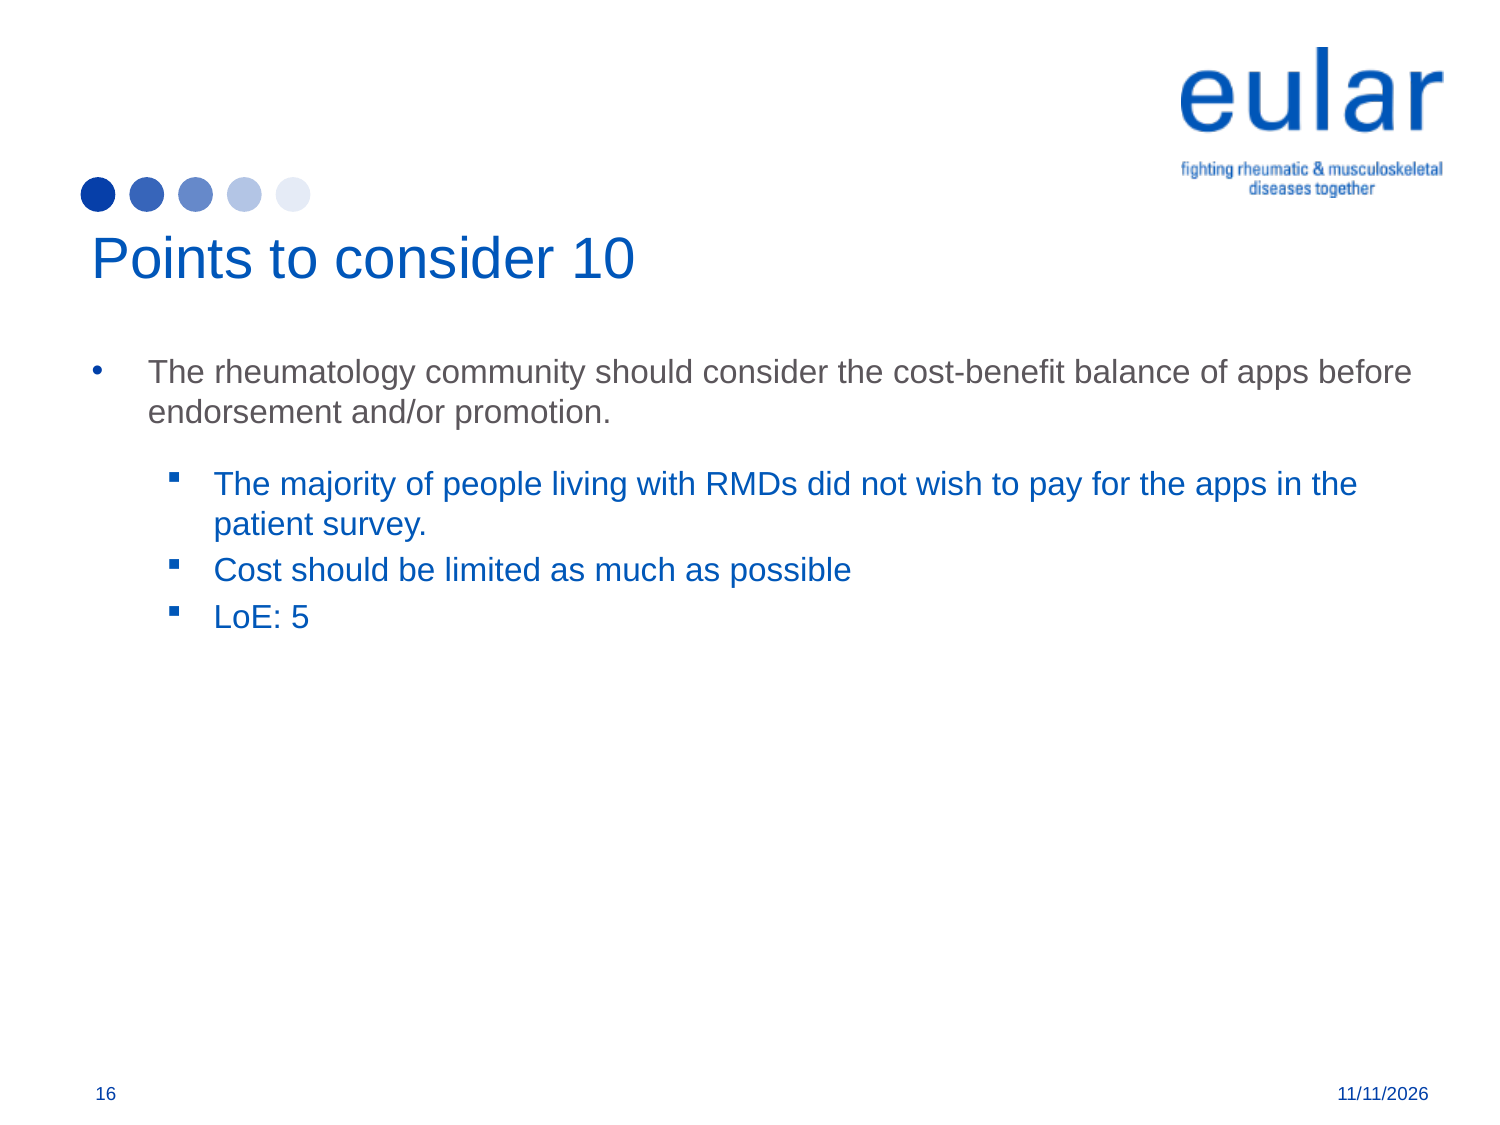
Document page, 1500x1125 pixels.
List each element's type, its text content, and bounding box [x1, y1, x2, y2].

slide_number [1242, 1062, 1444, 1123]
list The rheumatology community should consider the cost-benefit balance of apps before endorsement and/or promotion. The majority of people living with RMDs did not wish to pay for the apps in the patient survey. Cost should be limited as much as possible LoE: 5 [76, 343, 1444, 1020]
title Points to consider 10 [76, 213, 1444, 318]
picture [1181, 47, 1444, 198]
slide_number 16 [80, 1062, 224, 1123]
